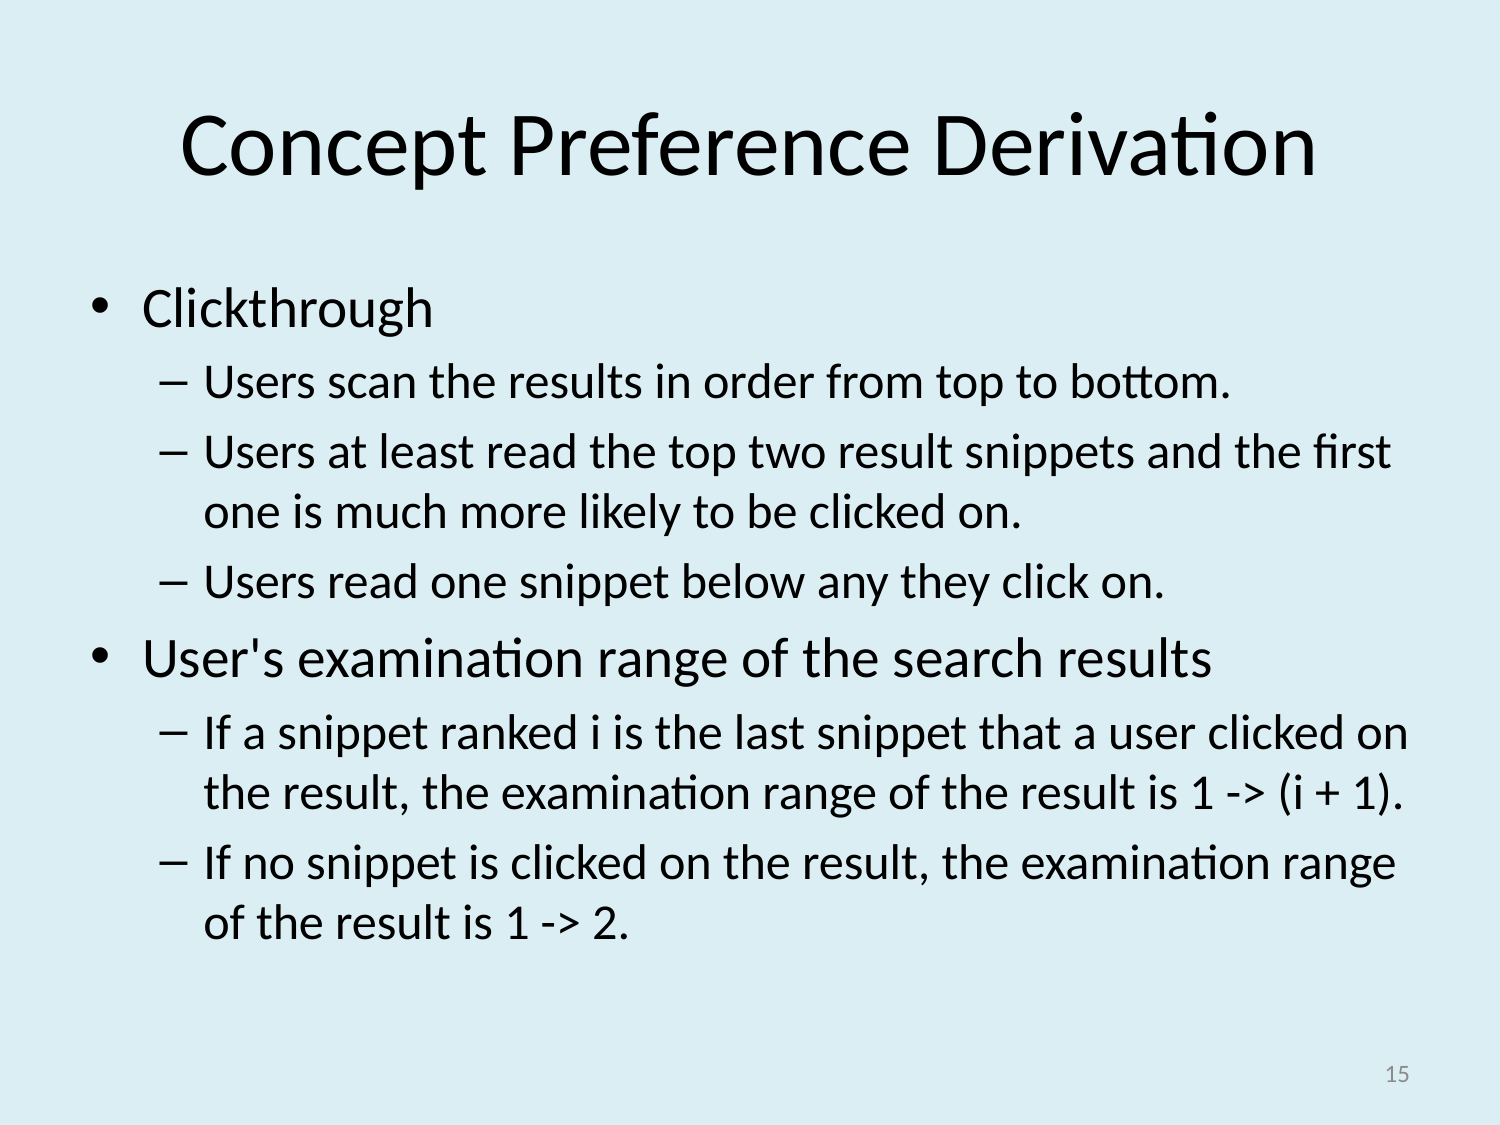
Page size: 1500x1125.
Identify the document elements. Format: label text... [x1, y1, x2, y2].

list Clickthrough Users scan the results in order from top to bottom. Users at least read the top two result snippets and the first one is much more likely to be clicked on. Users read one snippet below any they click on. User's examination range of the search results If a snippet ranked i is the last snippet that a user clicked on the result, the examination range of the result is 1 -> (i + 1). If no snippet is clicked on the result, the examination range of the result is 1 -> 2. [75, 262, 1425, 1005]
title Concept Preference Derivation [75, 45, 1425, 233]
slide_number 15 [1074, 1042, 1425, 1103]
